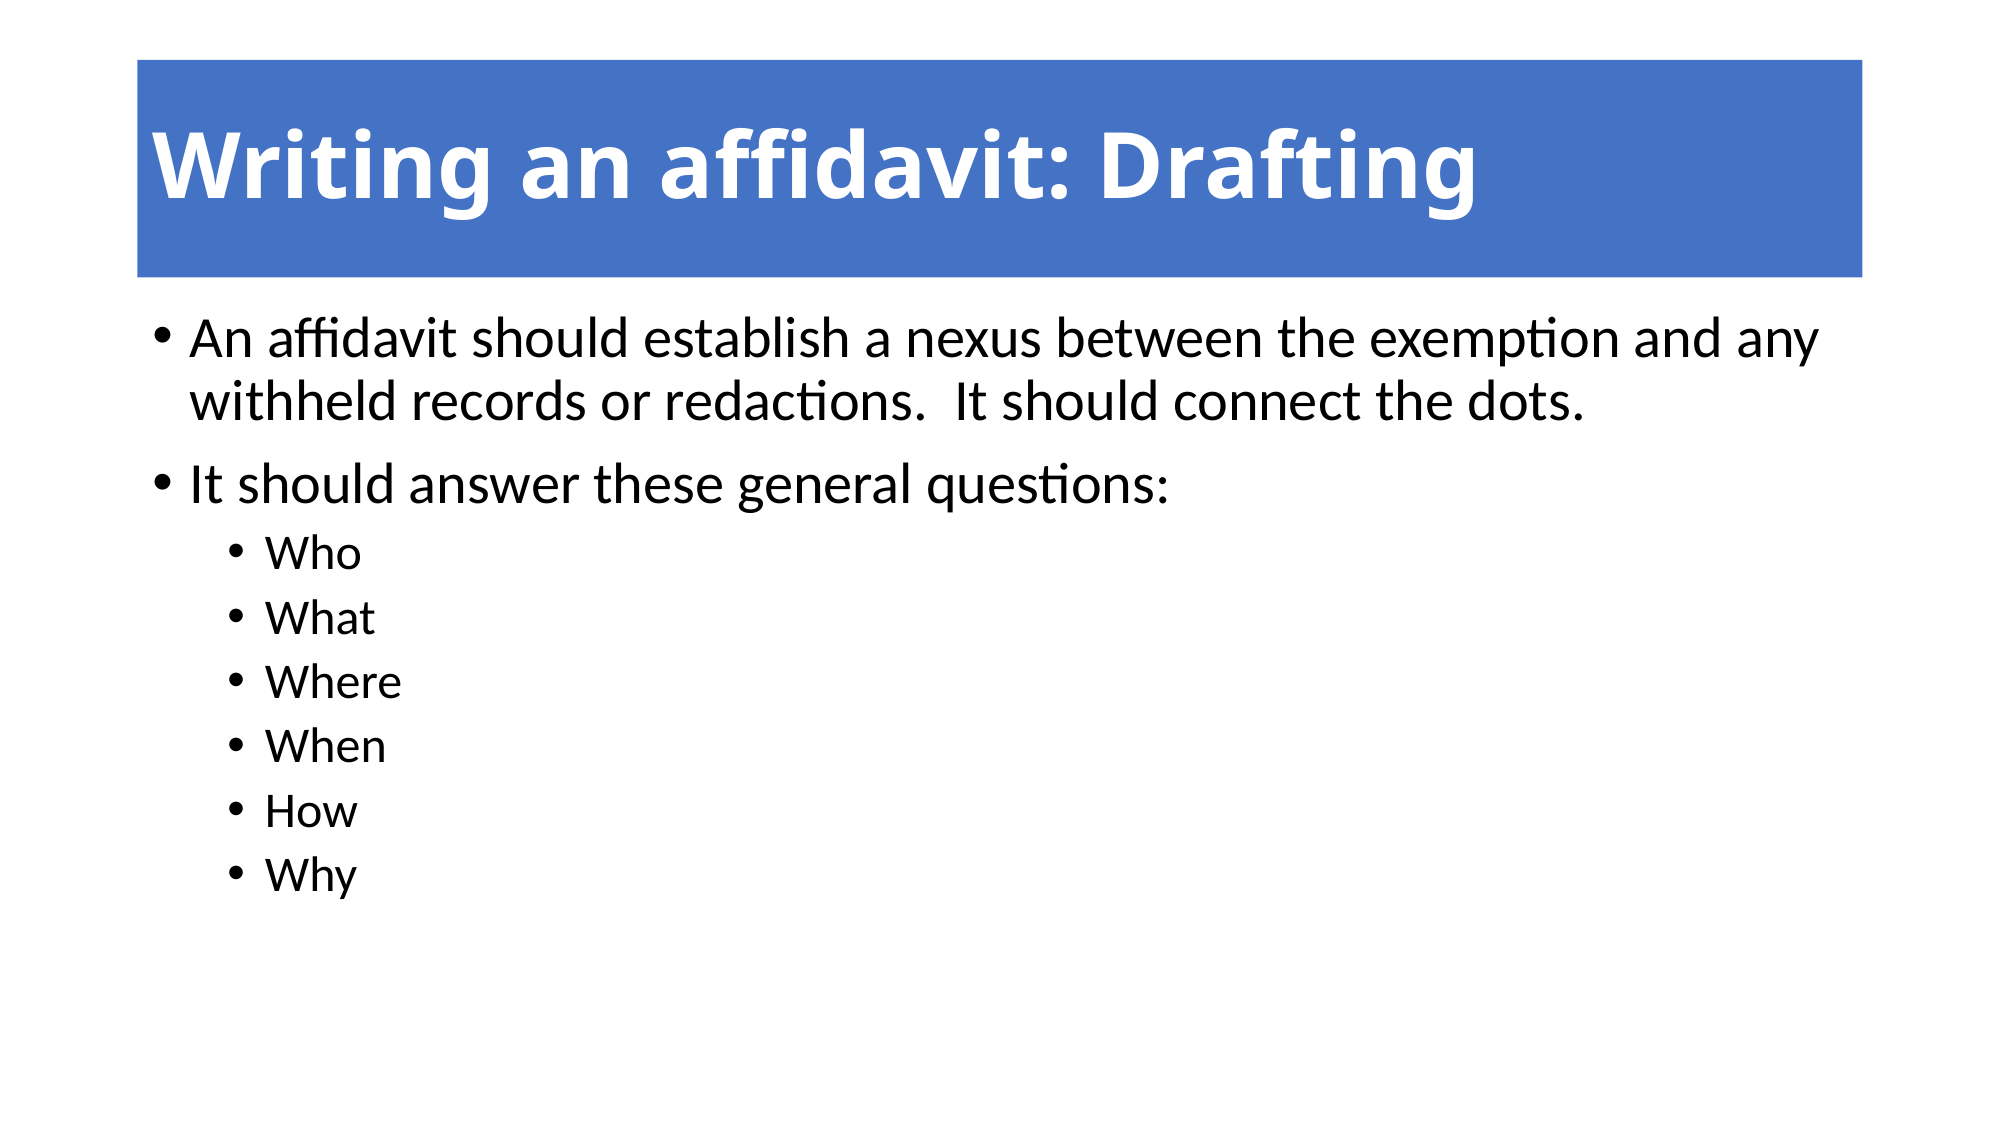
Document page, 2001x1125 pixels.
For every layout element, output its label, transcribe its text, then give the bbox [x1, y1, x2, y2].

title Writing an affidavit: Drafting [137, 59, 1863, 278]
list An affidavit should establish a nexus between the exemption and any withheld records or redactions. It should connect the dots. It should answer these general questions: Who What Where When How Why [137, 299, 1863, 1014]
